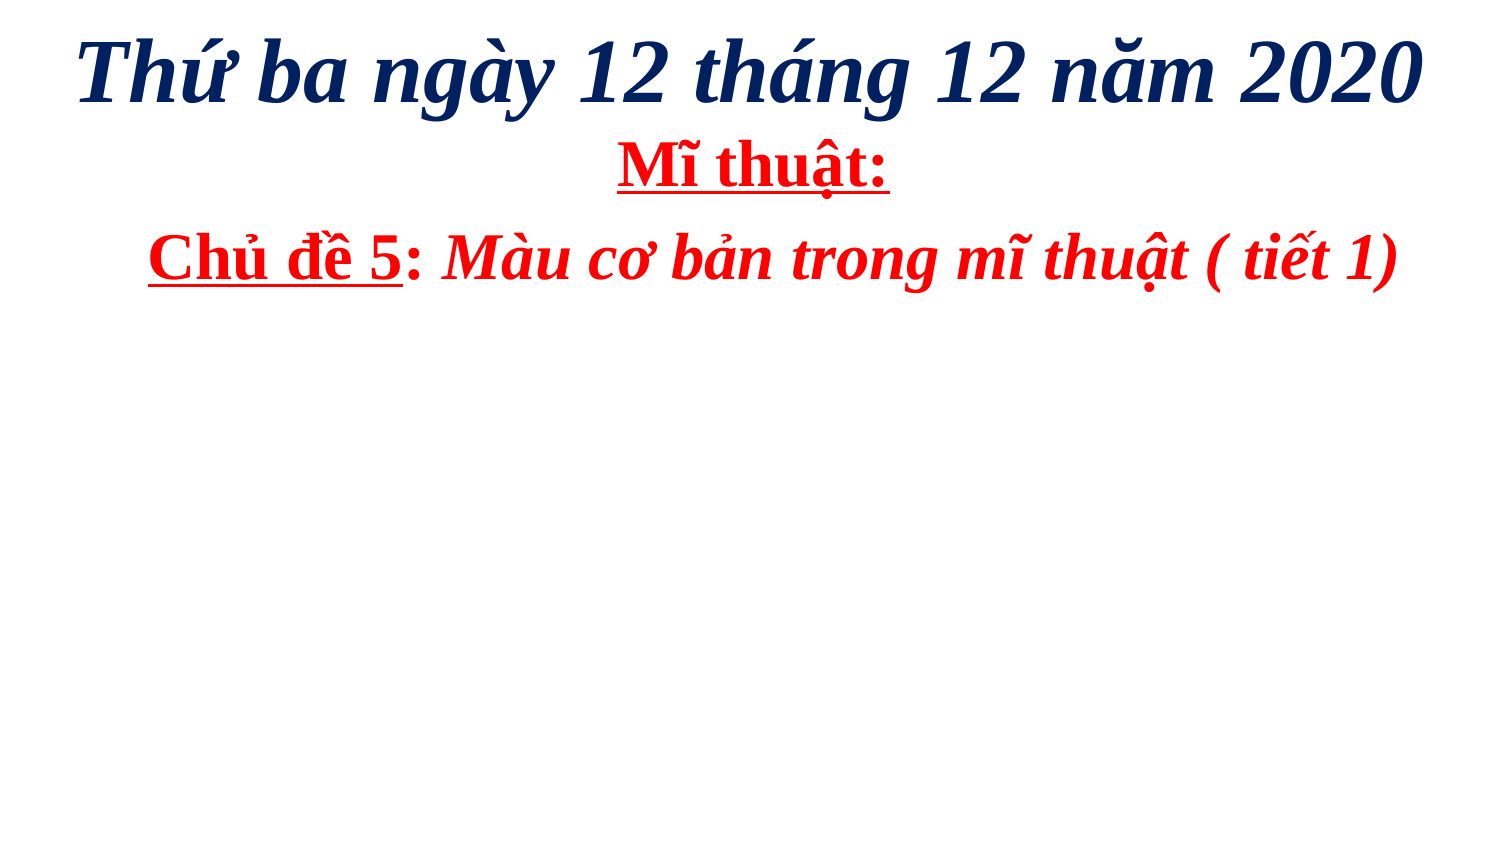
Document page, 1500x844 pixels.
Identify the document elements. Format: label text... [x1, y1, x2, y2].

list Mĩ thuật: [75, 112, 1425, 603]
text_box Chủ đề 5: Màu cơ bản trong mĩ thuật ( tiết 1) [99, 112, 1450, 301]
title Thứ ba ngày 12 tháng 12 năm 2020 [37, 0, 1463, 144]
